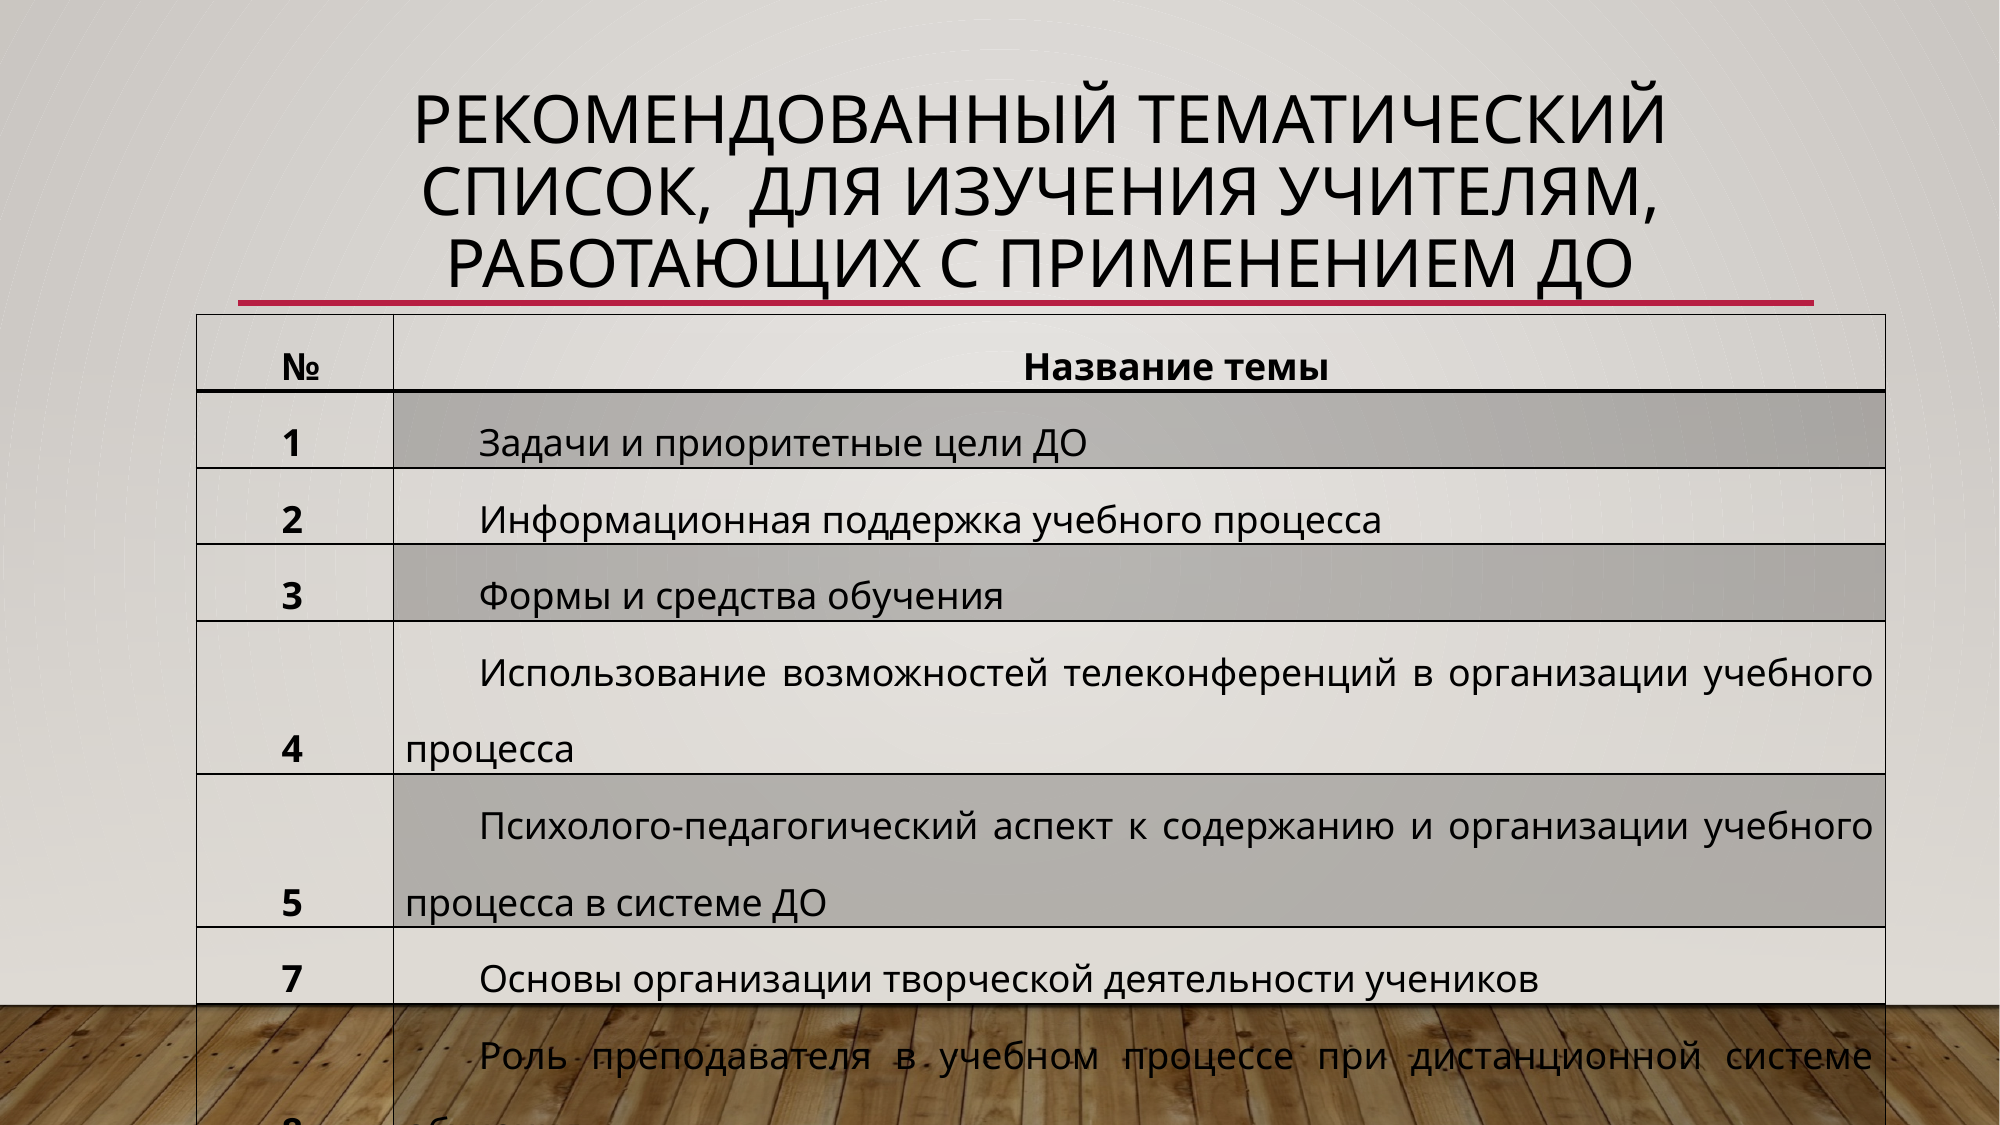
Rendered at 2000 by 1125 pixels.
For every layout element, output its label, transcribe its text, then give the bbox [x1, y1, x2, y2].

table_cell 7 [197, 928, 393, 1003]
picture [1886, 1005, 2000, 1125]
table_cell 8 [197, 1005, 393, 1125]
table_cell 5 [197, 775, 393, 926]
table_cell 3 [197, 545, 393, 620]
table_cell Основы организации творческой деятельности учеников [394, 928, 1885, 1003]
picture [0, 1005, 196, 1125]
table_cell Роль преподавателя в учебном процессе при дистанционной системе обучения [394, 1005, 1885, 1125]
table_cell Задачи и приоритетные цели ДО [394, 393, 1885, 467]
table_cell Формы и средства обучения [394, 545, 1885, 620]
title Рекомендованный Тематический список, для ИЗУЧЕНИЯ УЧИТЕЛЯМ, РАБОТАЮЩИХ с применением до [253, 78, 1829, 251]
table_cell 4 [197, 622, 393, 773]
table_header Название темы [394, 315, 1885, 389]
table_cell 2 [197, 469, 393, 543]
table_cell Использование возможностей телеконференций в организации учебного процесса [394, 622, 1885, 773]
table_cell 1 [197, 393, 393, 467]
table_header № [197, 315, 393, 389]
table_cell Информационная поддержка учебного процесса [394, 469, 1885, 543]
table_cell Психолого-педагогический аспект к содержанию и организации учебного процесса в системе ДО [394, 775, 1885, 926]
